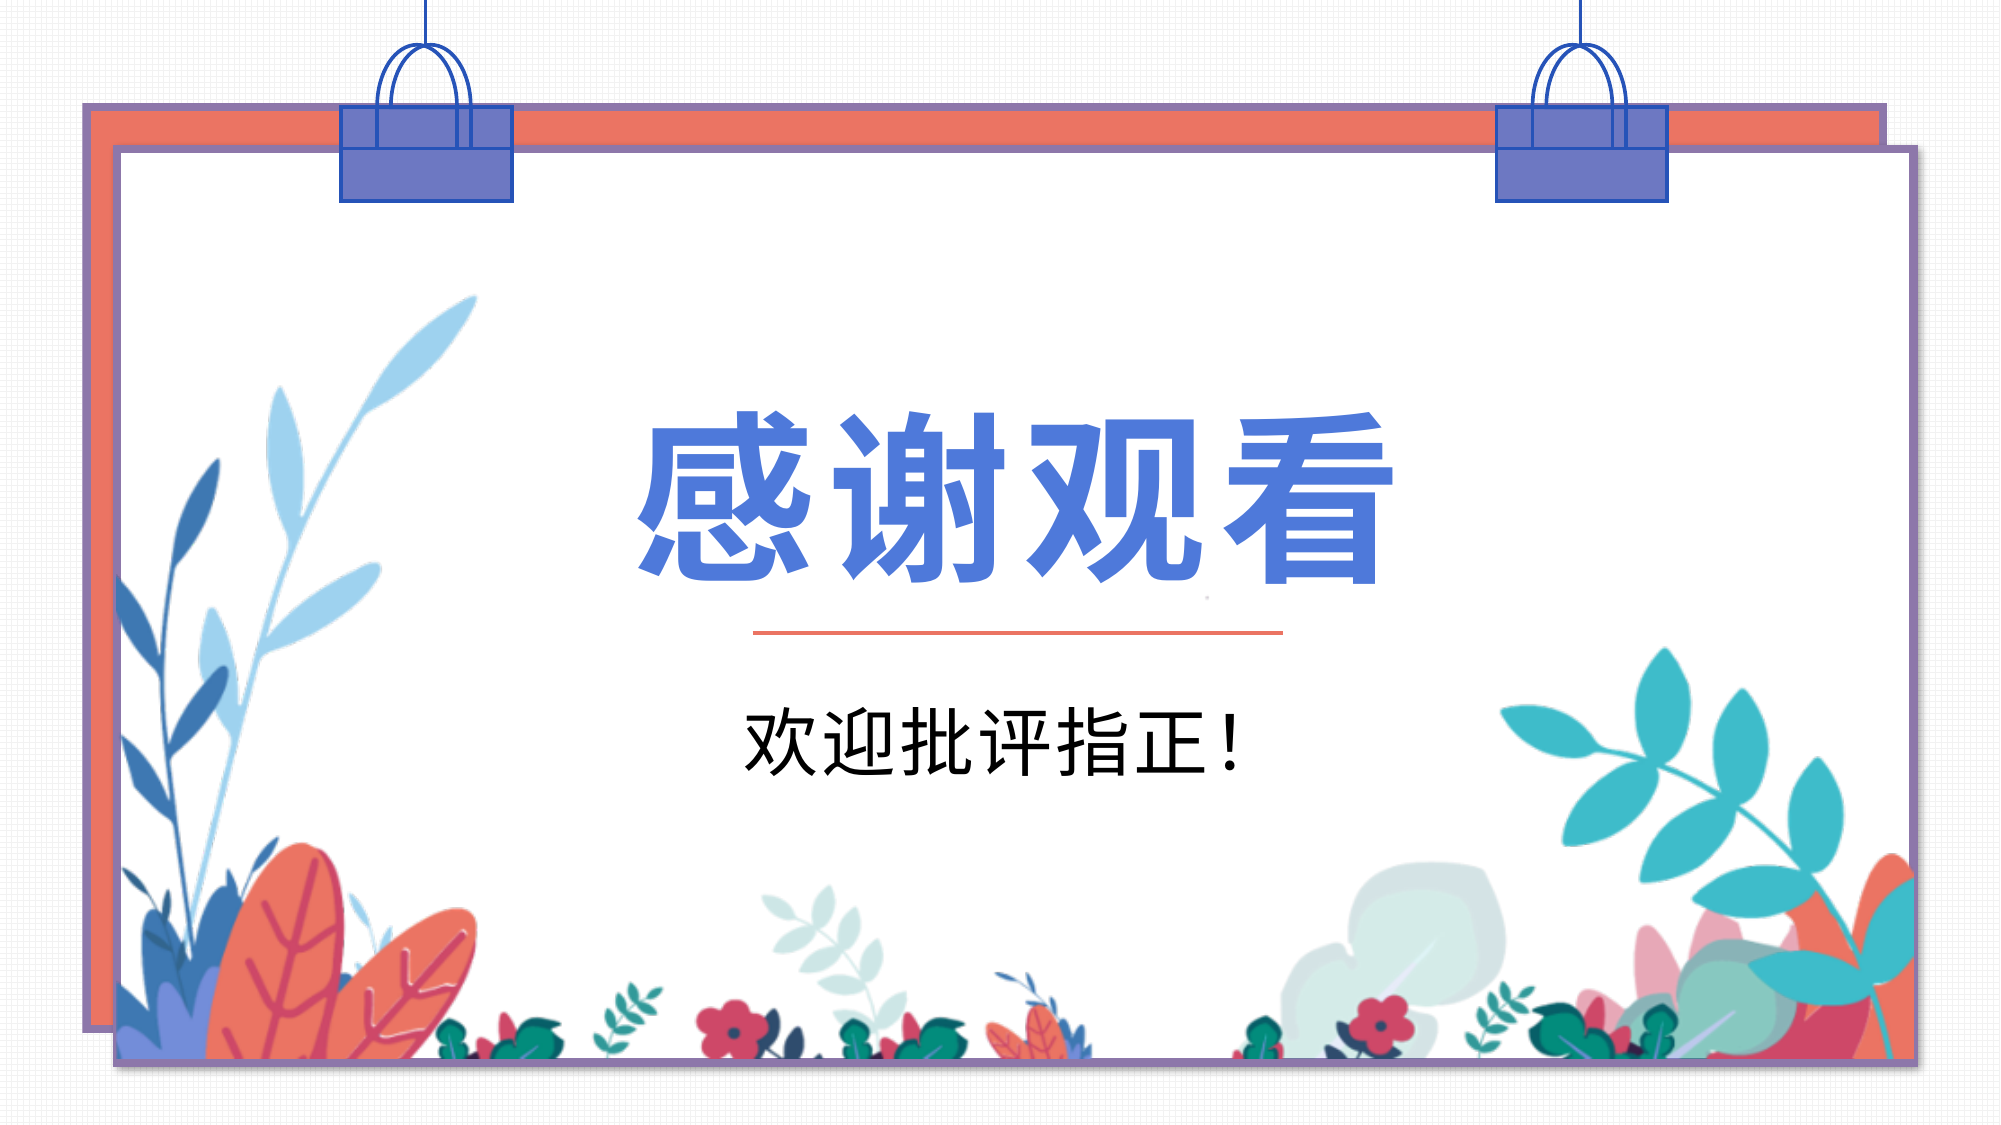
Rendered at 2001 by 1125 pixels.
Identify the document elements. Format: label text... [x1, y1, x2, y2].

list 欢迎批评指正！ [568, 661, 1462, 797]
title 感谢观看 [344, 333, 1691, 612]
picture [116, 77, 1914, 1059]
